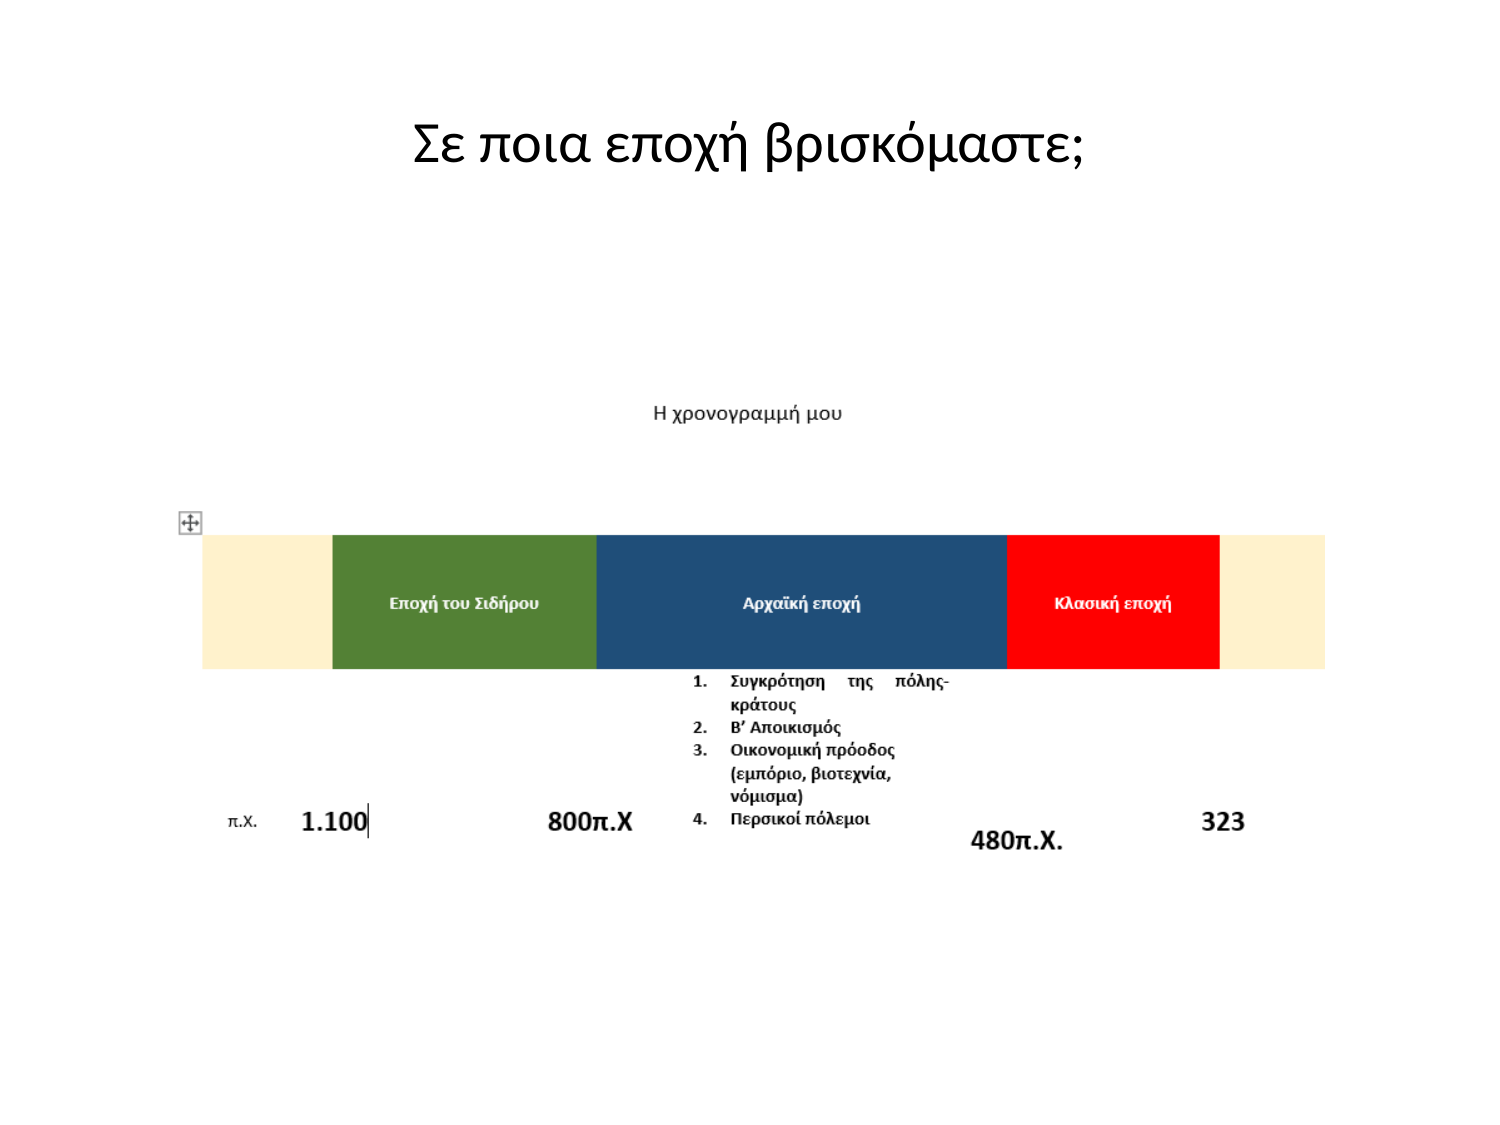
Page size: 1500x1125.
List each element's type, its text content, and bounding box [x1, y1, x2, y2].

title Σε ποια εποχή βρισκόμαστε; [75, 45, 1425, 233]
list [175, 351, 1325, 916]
